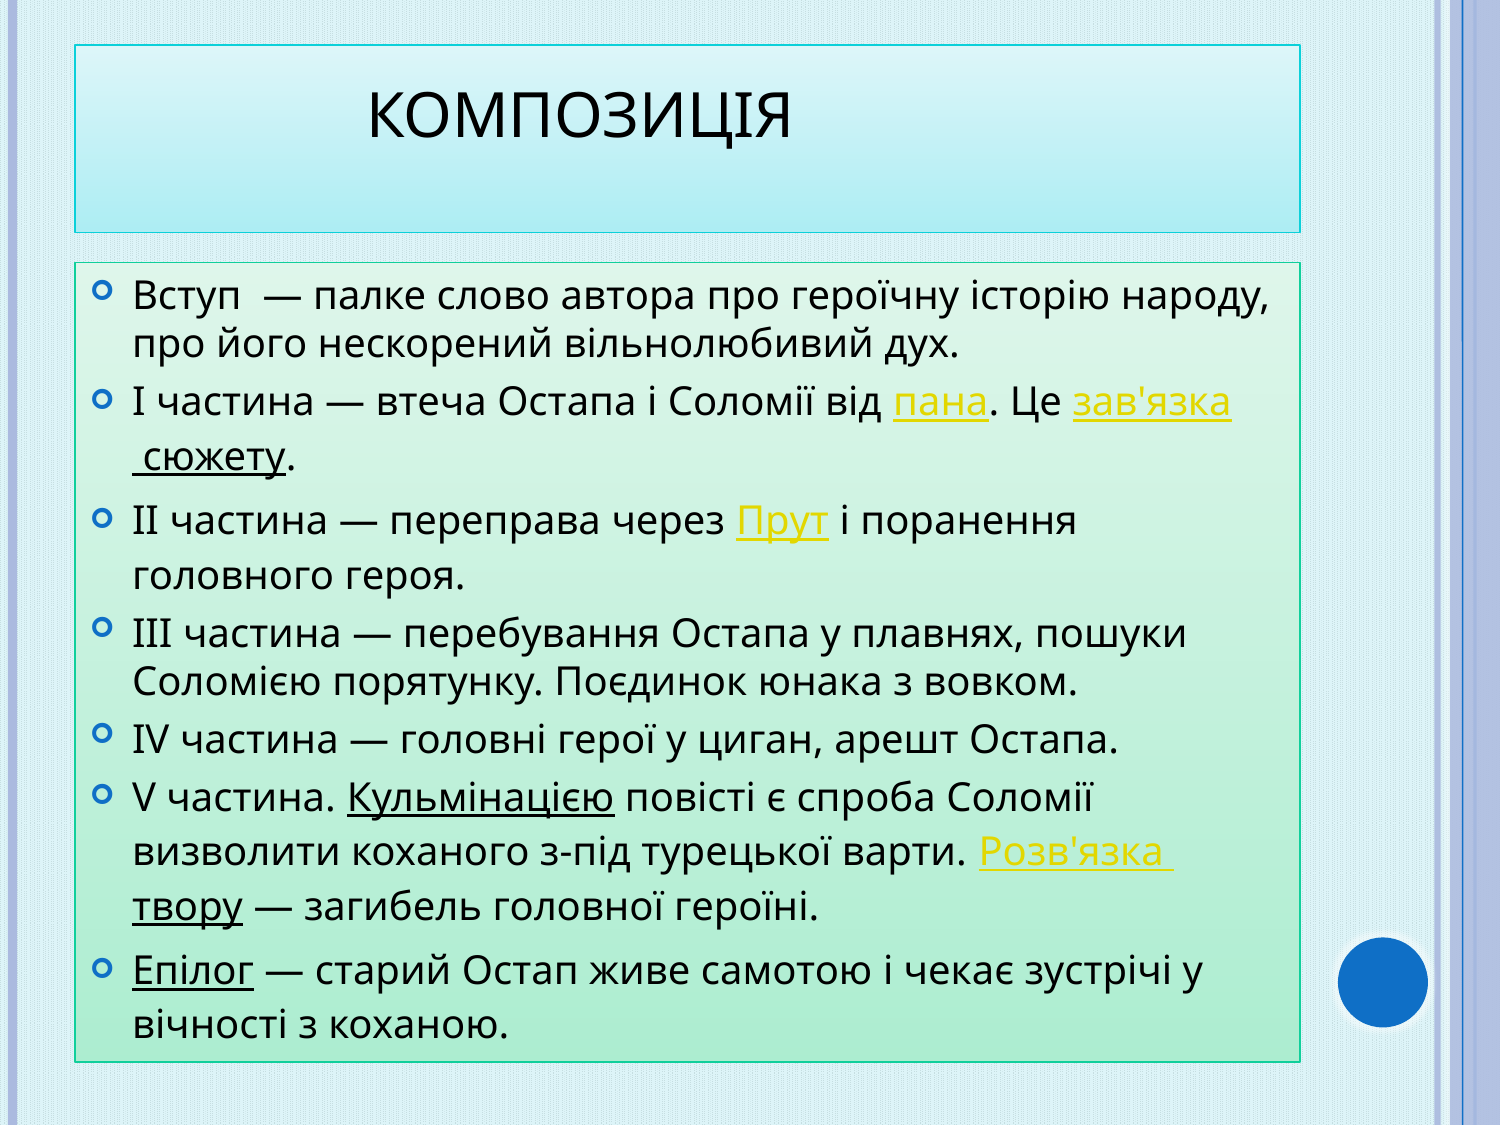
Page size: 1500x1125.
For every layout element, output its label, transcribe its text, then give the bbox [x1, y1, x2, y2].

list Вступ — палке слово автора про героїчну історію народу, про його нескорений вільнолюбивий дух. I частина — втеча Остапа і Соломії від пана. Це зав'язка сюжету. II частина — переправа через Прут і поранення головного героя. III частина — перебування Остапа у плавнях, пошуки Соломією порятунку. Поєдинок юнака з вовком. IV частина — головні герої у циган, арешт Остапа. V частина. Кульмінацією повісті є спроба Соломії визволити коханого з-під турецької варти. Розв'язка твору — загибель головної героїні. Епілог — старий Остап живе самотою і чекає зустрічі у вічності з коханою. [74, 262, 1301, 1063]
title Композиція [74, 44, 1301, 233]
